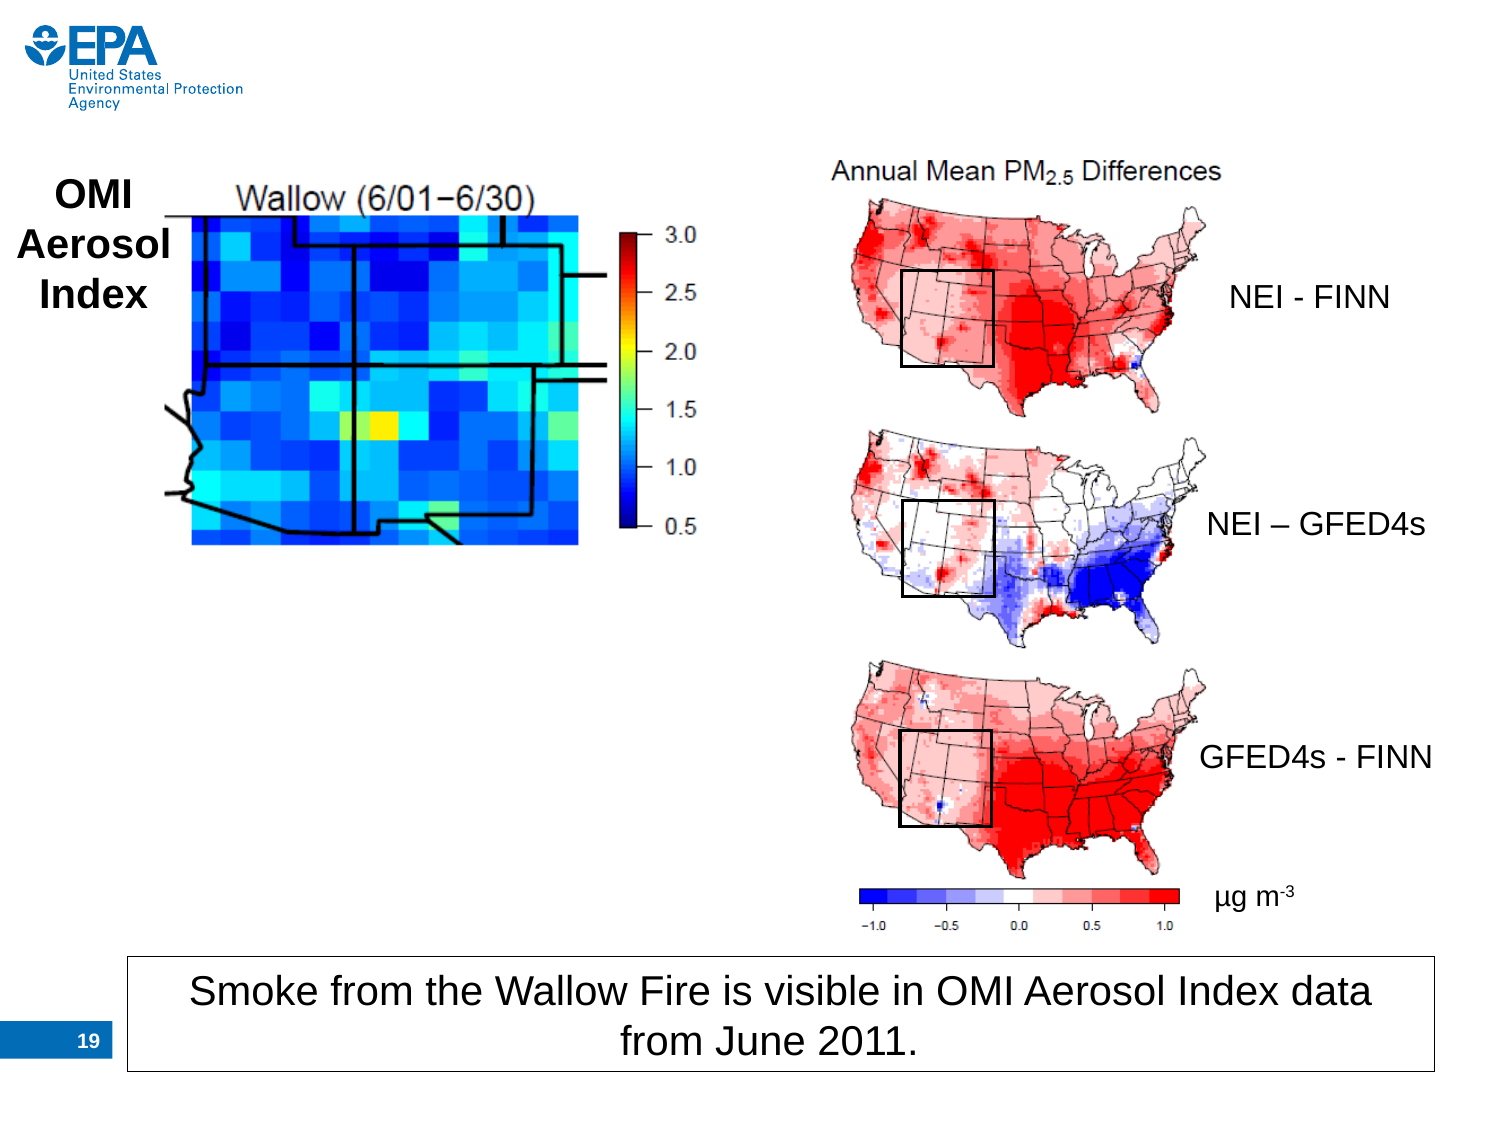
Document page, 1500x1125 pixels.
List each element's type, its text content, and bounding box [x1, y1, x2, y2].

picture [827, 159, 1224, 938]
text_box GFED4s - FINN [1224, 727, 1470, 783]
text_box µg m-3 [1224, 869, 1341, 920]
slide_number 18 [0, 1021, 100, 1059]
text_box Smoke from the Wallow Fire is visible in OMI Aerosol Index data from June 2011. [127, 956, 1435, 1072]
text_box NEI - FINN [1224, 267, 1458, 323]
picture [121, 181, 715, 553]
text_box NEI – GFED4s [1224, 494, 1464, 550]
text_box OMI Aerosol Index [0, 159, 188, 325]
